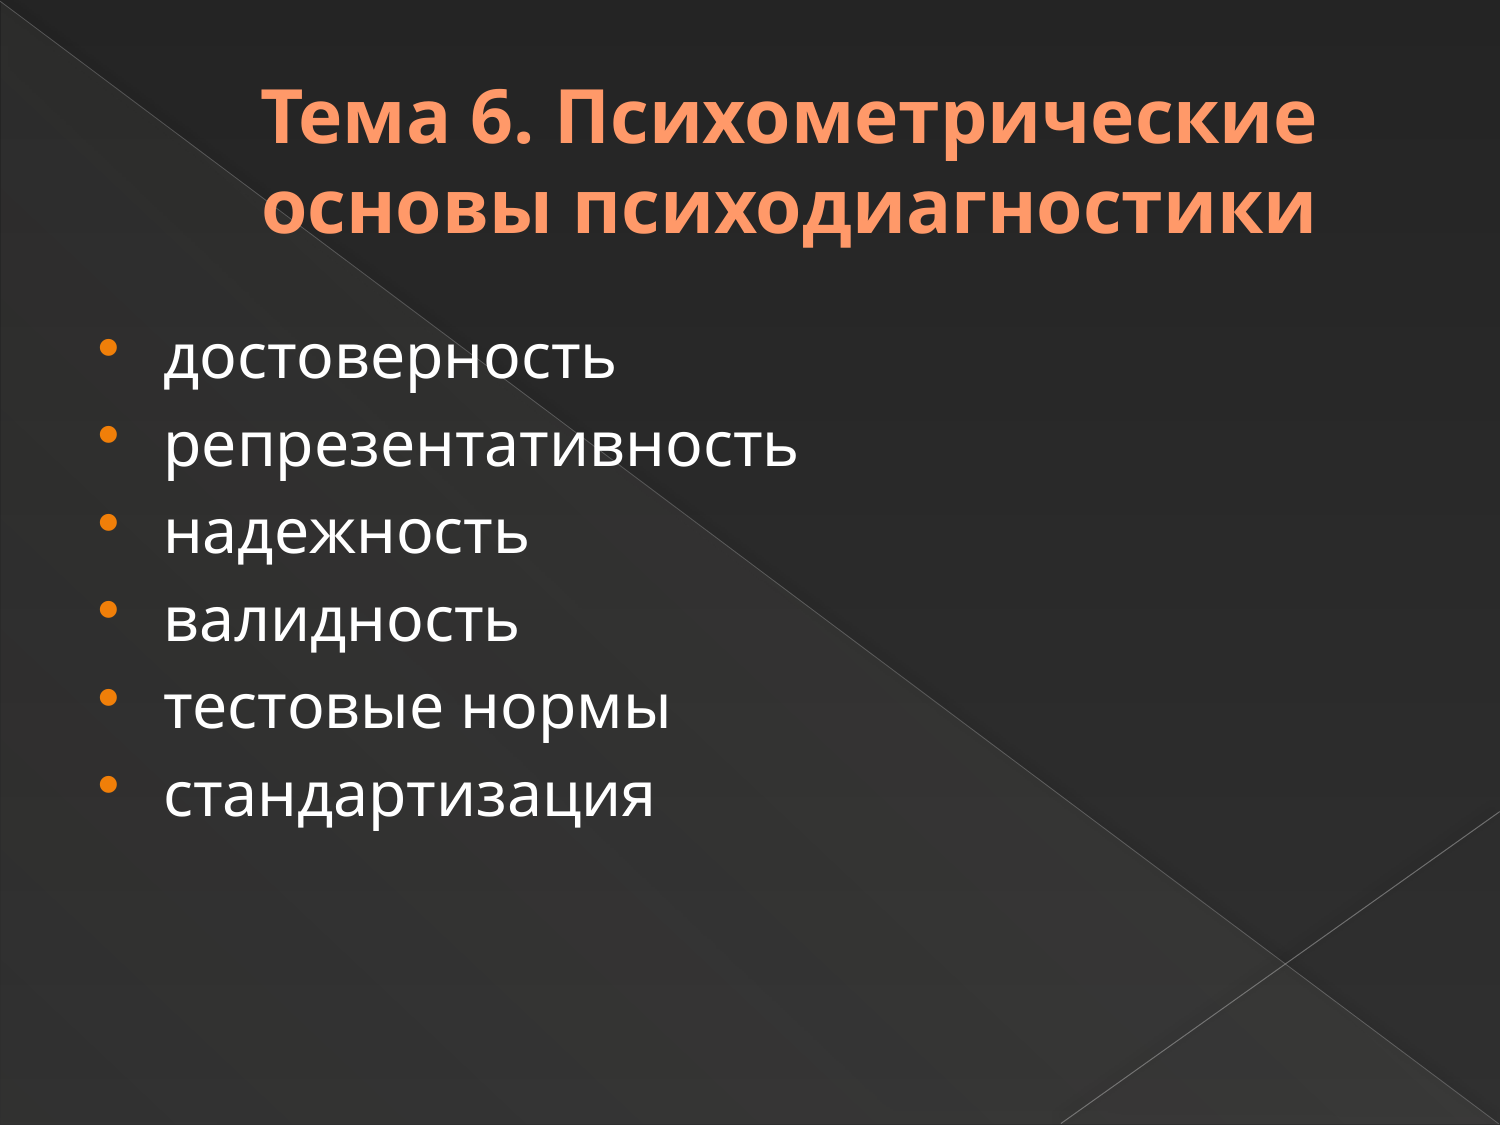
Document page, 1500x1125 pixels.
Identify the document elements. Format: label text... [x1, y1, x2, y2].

title Тема 6. Психометрические основы психодиагностики [75, 43, 1425, 274]
list достоверность репрезентативность надежность валидность тестовые нормы стандартизация [75, 308, 1425, 1059]
